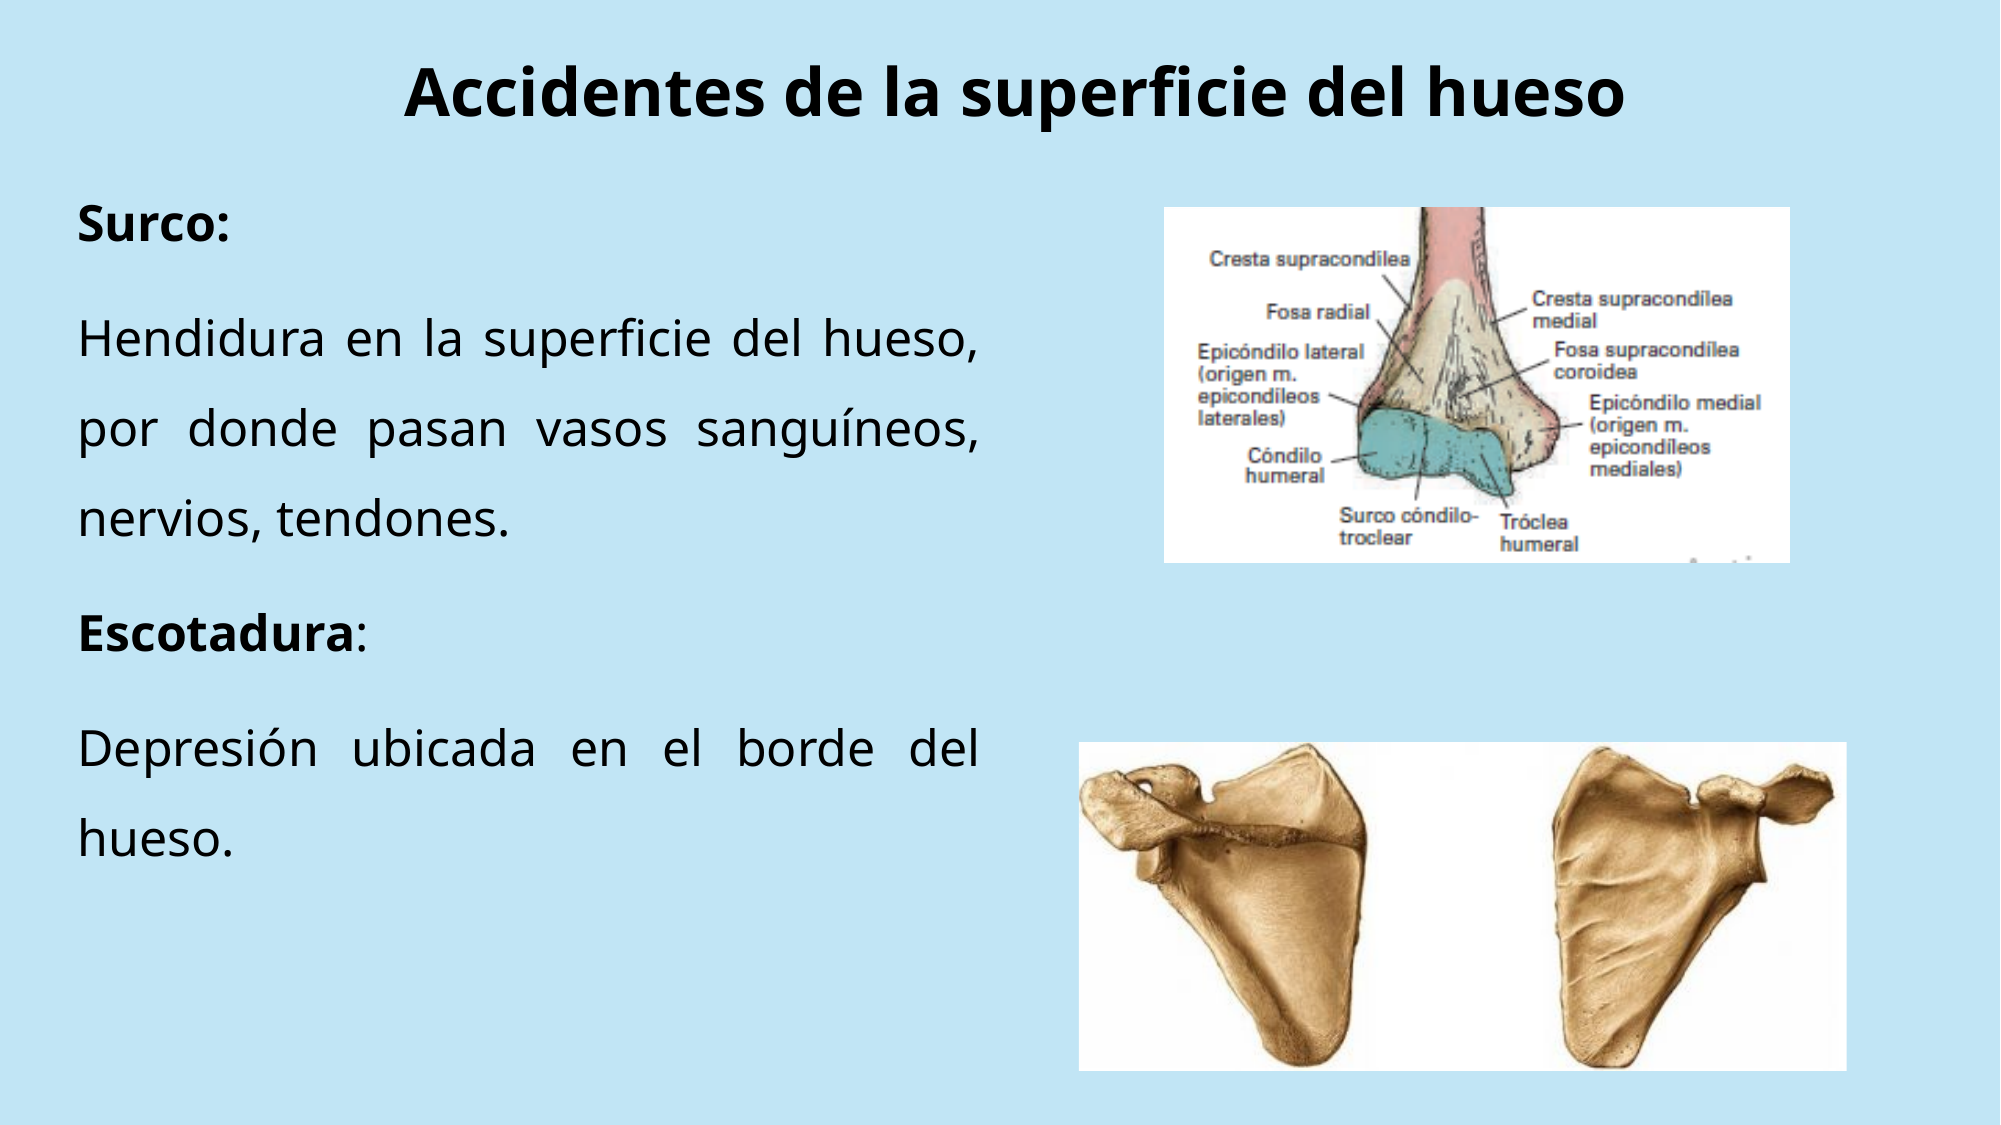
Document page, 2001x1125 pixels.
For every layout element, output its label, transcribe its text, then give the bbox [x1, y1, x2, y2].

picture [1163, 207, 1790, 563]
text_box Surco: Hendidura en la superficie del hueso, por donde pasan vasos sanguíneos, nervios, tendones. Escotadura: Depresión ubicada en el borde del hueso. [51, 154, 996, 1031]
picture [1078, 742, 1848, 1072]
text_box Accidentes de la superficie del hueso [336, 2, 1685, 138]
